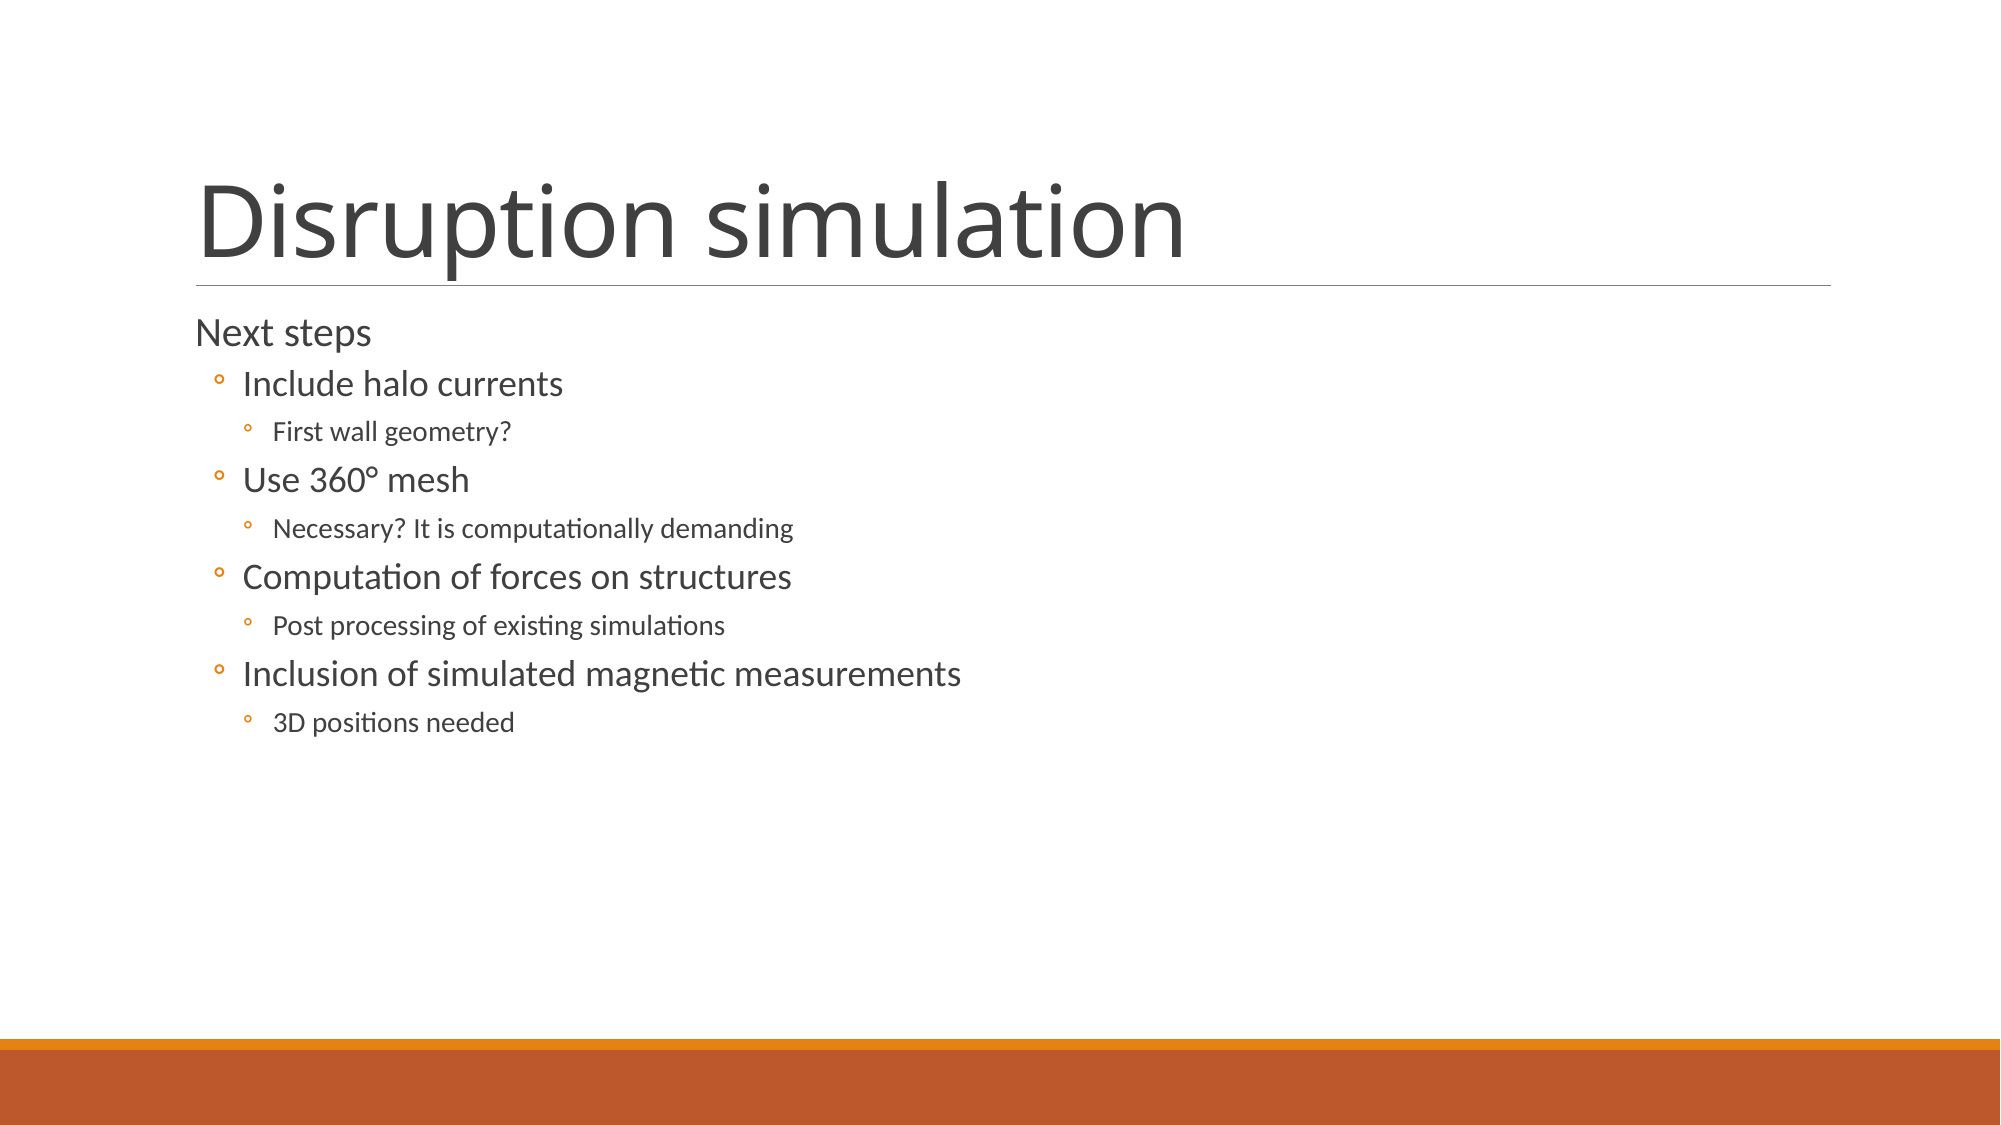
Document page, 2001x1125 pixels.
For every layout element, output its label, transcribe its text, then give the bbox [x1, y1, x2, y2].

list Next steps Include halo currents First wall geometry? Use 360° mesh Necessary? It is computationally demanding Computation of forces on structures Post processing of existing simulations Inclusion of simulated magnetic measurements 3D positions needed [180, 302, 1830, 963]
title Disruption simulation [180, 47, 1830, 285]
